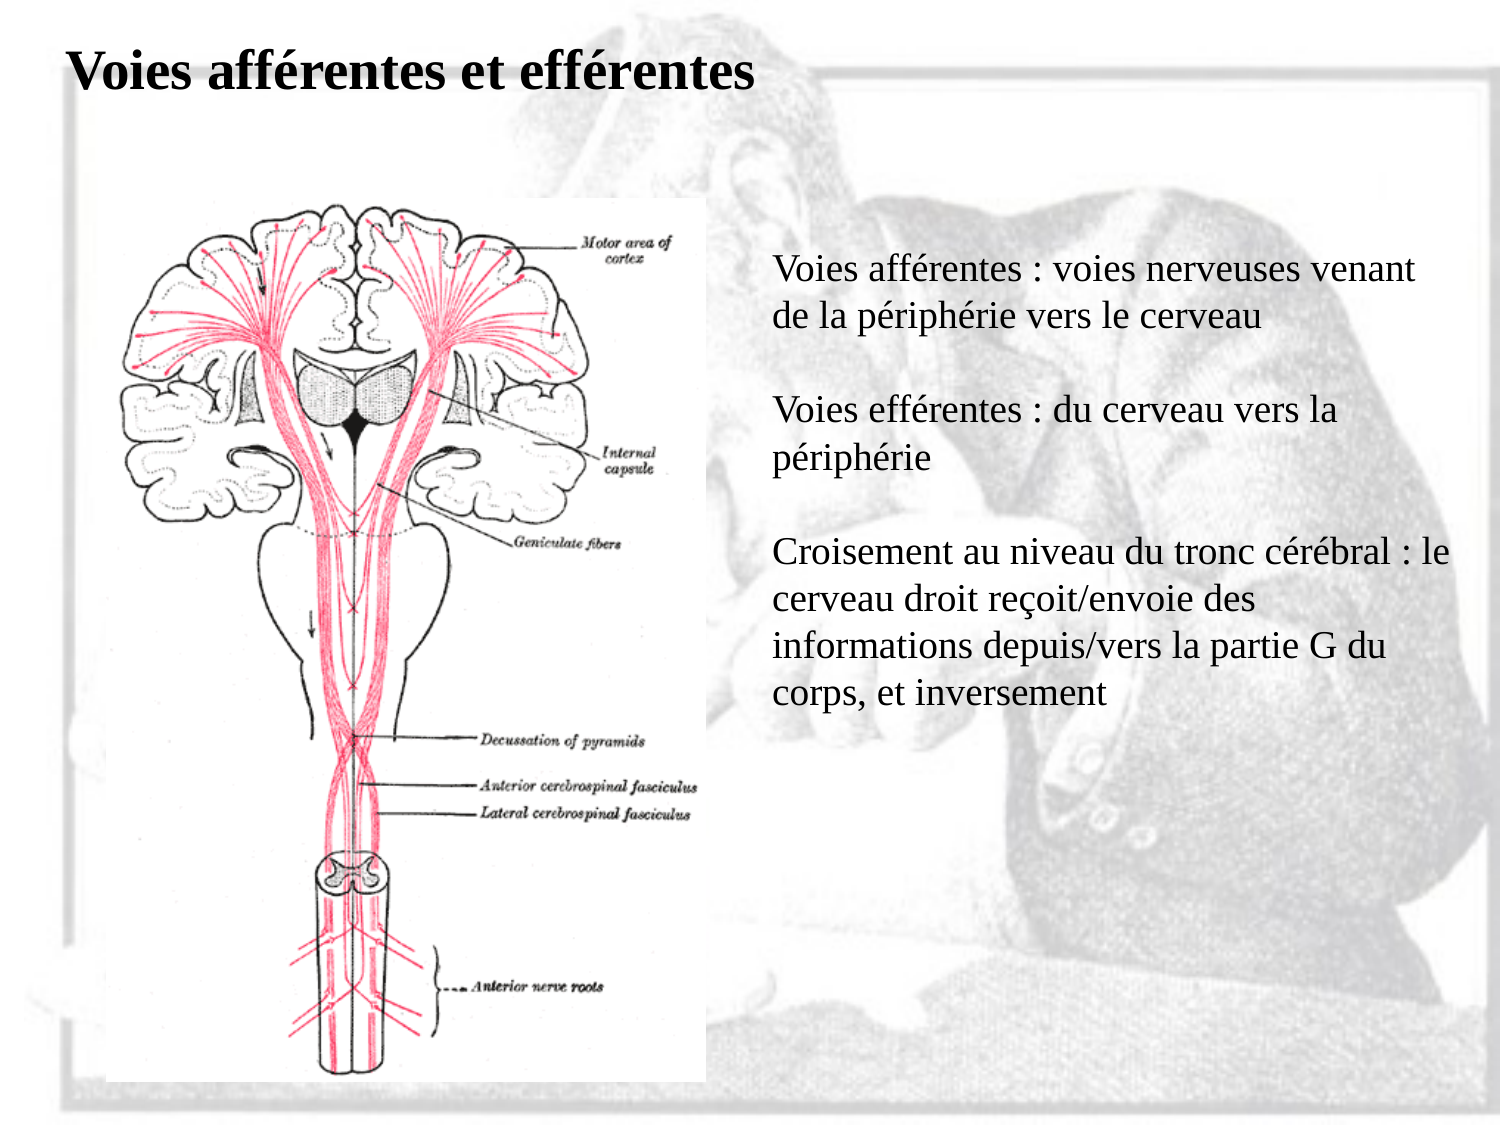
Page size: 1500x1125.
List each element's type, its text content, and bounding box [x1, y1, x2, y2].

list Voies afférentes : voies nerveuses venant de la périphérie vers le cerveau Voies efférentes : du cerveau vers la périphérie Croisement au niveau du tronc cérébral : le cerveau droit reçoit/envoie des informations depuis/vers la partie G du corps, et inversement [772, 242, 1457, 994]
title Voies afférentes et efférentes [65, 32, 1435, 102]
picture [24, 0, 1500, 1125]
